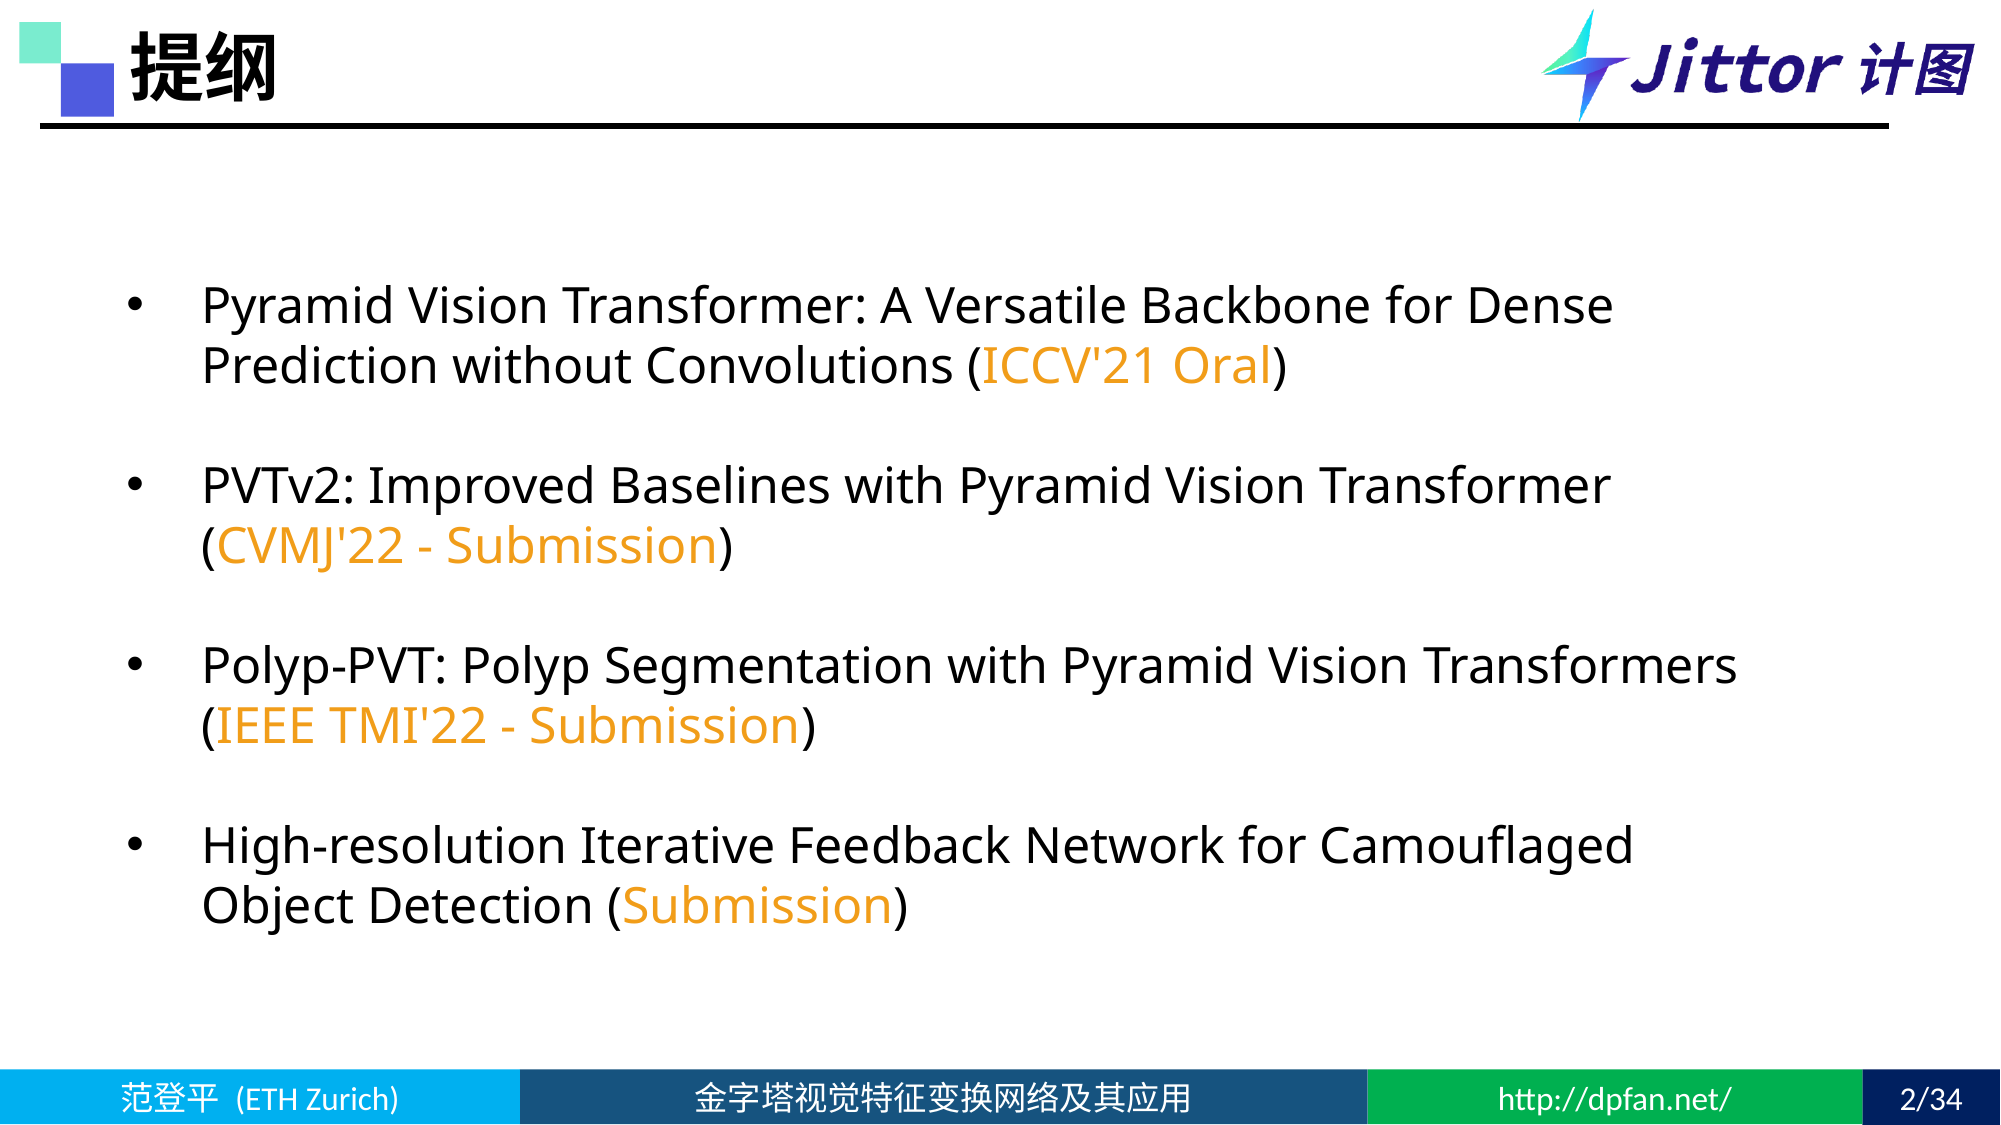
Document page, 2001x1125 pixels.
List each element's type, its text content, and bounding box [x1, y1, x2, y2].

text_box Pyramid Vision Transformer: A Versatile Backbone for Dense Prediction without Convolutions (ICCV'21 Oral) PVTv2: Improved Baselines with Pyramid Vision Transformer (CVMJ'22 - Submission) Polyp-PVT: Polyp Segmentation with Pyramid Vision Transformers (IEEE TMI'22 - Submission) High-resolution Iterative Feedback Network for Camouflaged Object Detection (Submission) [111, 266, 1778, 1001]
text_box 提纲 [0, 0, 431, 119]
picture [1453, 3, 2001, 126]
